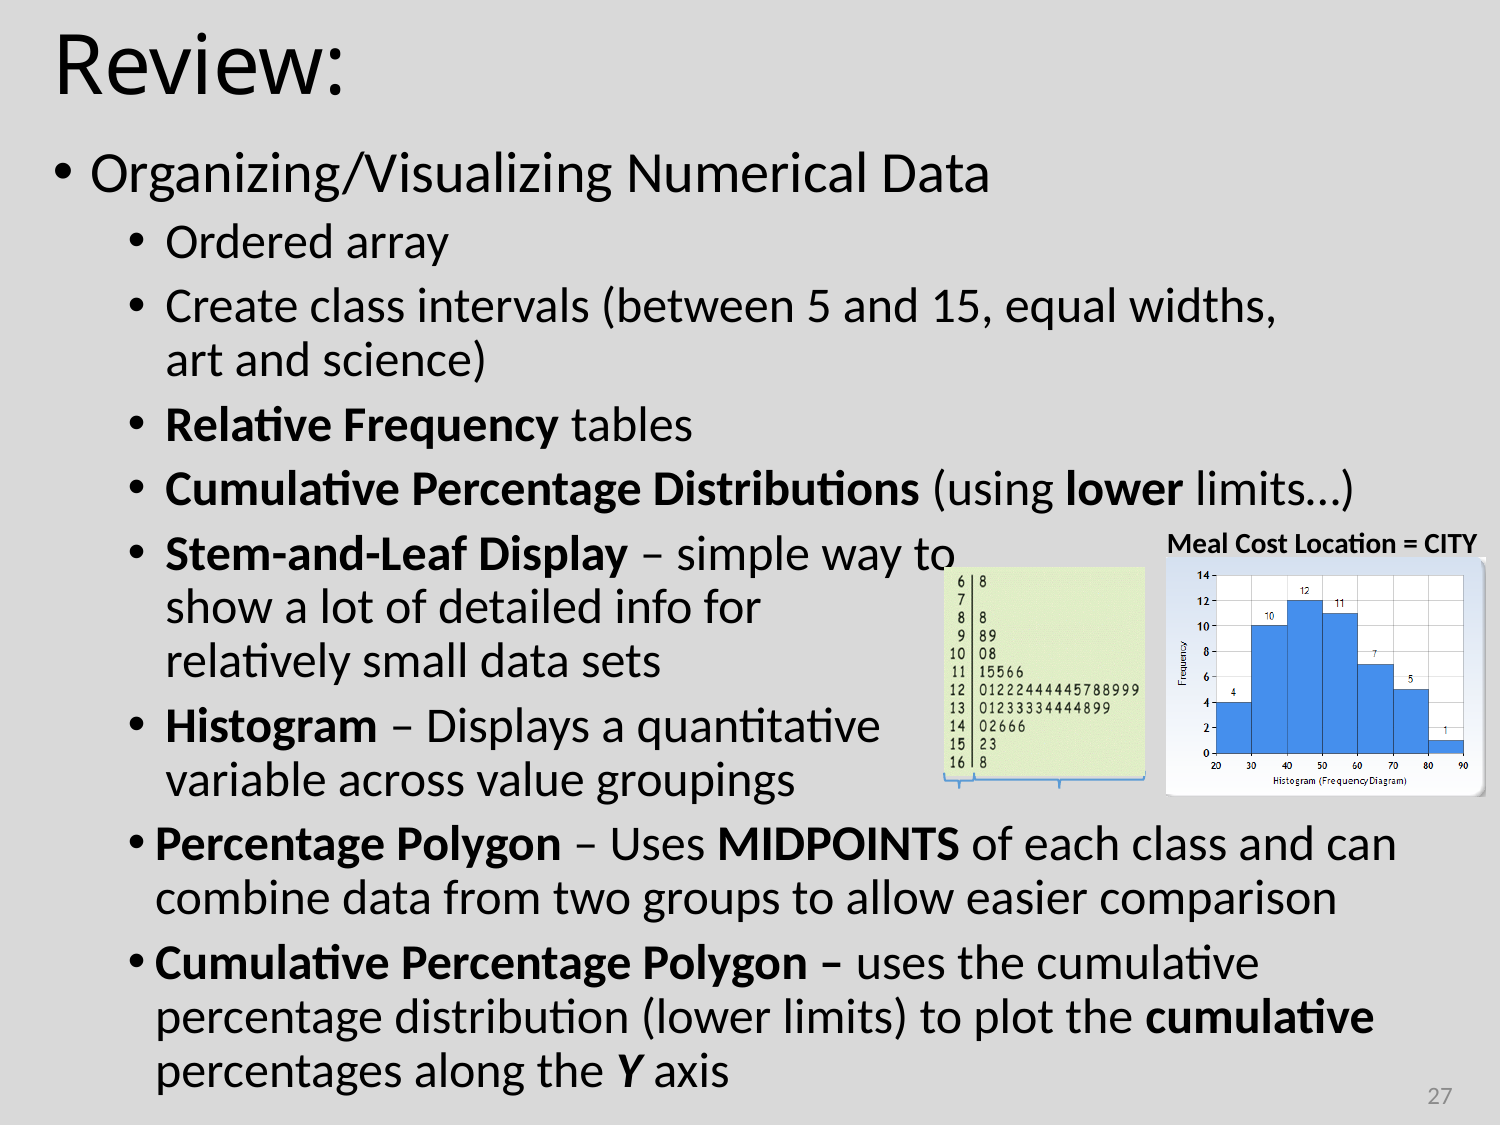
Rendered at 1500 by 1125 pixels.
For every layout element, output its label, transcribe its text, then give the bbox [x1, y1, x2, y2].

slide_number 27 [1130, 1065, 1468, 1125]
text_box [1150, 511, 1495, 797]
title Review: [37, 0, 1468, 134]
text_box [944, 567, 1145, 789]
list Organizing/Visualizing Numerical Data Ordered array Create class intervals (between 5 and 15, equal widths, art and science) Relative Frequency tables Cumulative Percentage Distributions (using lower limits…) Stem-and-Leaf Display – simple way to show a lot of detailed info for relatively small data sets Histogram – Displays a quantitative variable across value groupings Percentage Polygon – Uses MIDPOINTS of each class and can combine data from two groups to allow easier comparison Cumulative Percentage Polygon – uses the cumulative percentage distribution (lower limits) to plot the cumulative percentages along the Y axis [37, 134, 1468, 1125]
